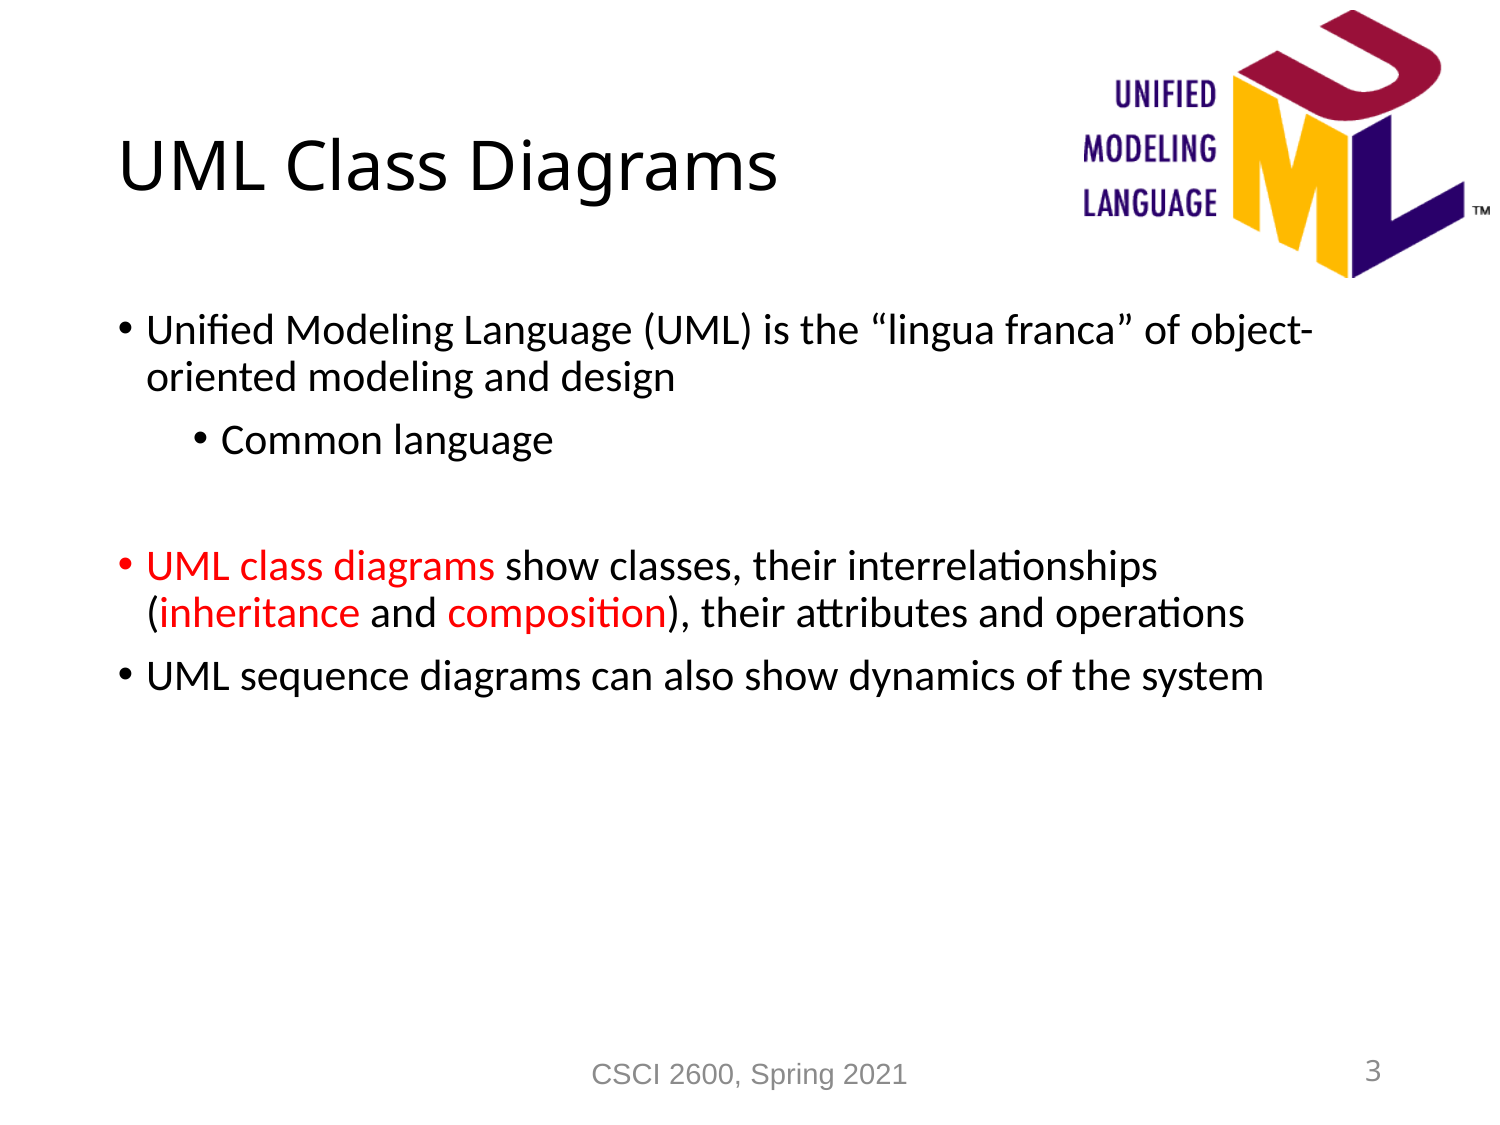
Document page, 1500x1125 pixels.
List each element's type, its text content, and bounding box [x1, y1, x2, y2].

text_box Unified Modeling Language (UML) is the “lingua franca” of object-oriented modeling and design Common language UML class diagrams show classes, their interrelationships (inheritance and composition), their attributes and operations UML sequence diagrams can also show dynamics of the system [103, 299, 1397, 1014]
text_box 3 [1059, 1042, 1397, 1103]
text_box CSCI 2600, Spring 2021 [496, 1042, 1003, 1103]
text_box UML Class Diagrams [103, 59, 1078, 278]
picture [1083, 10, 1491, 278]
